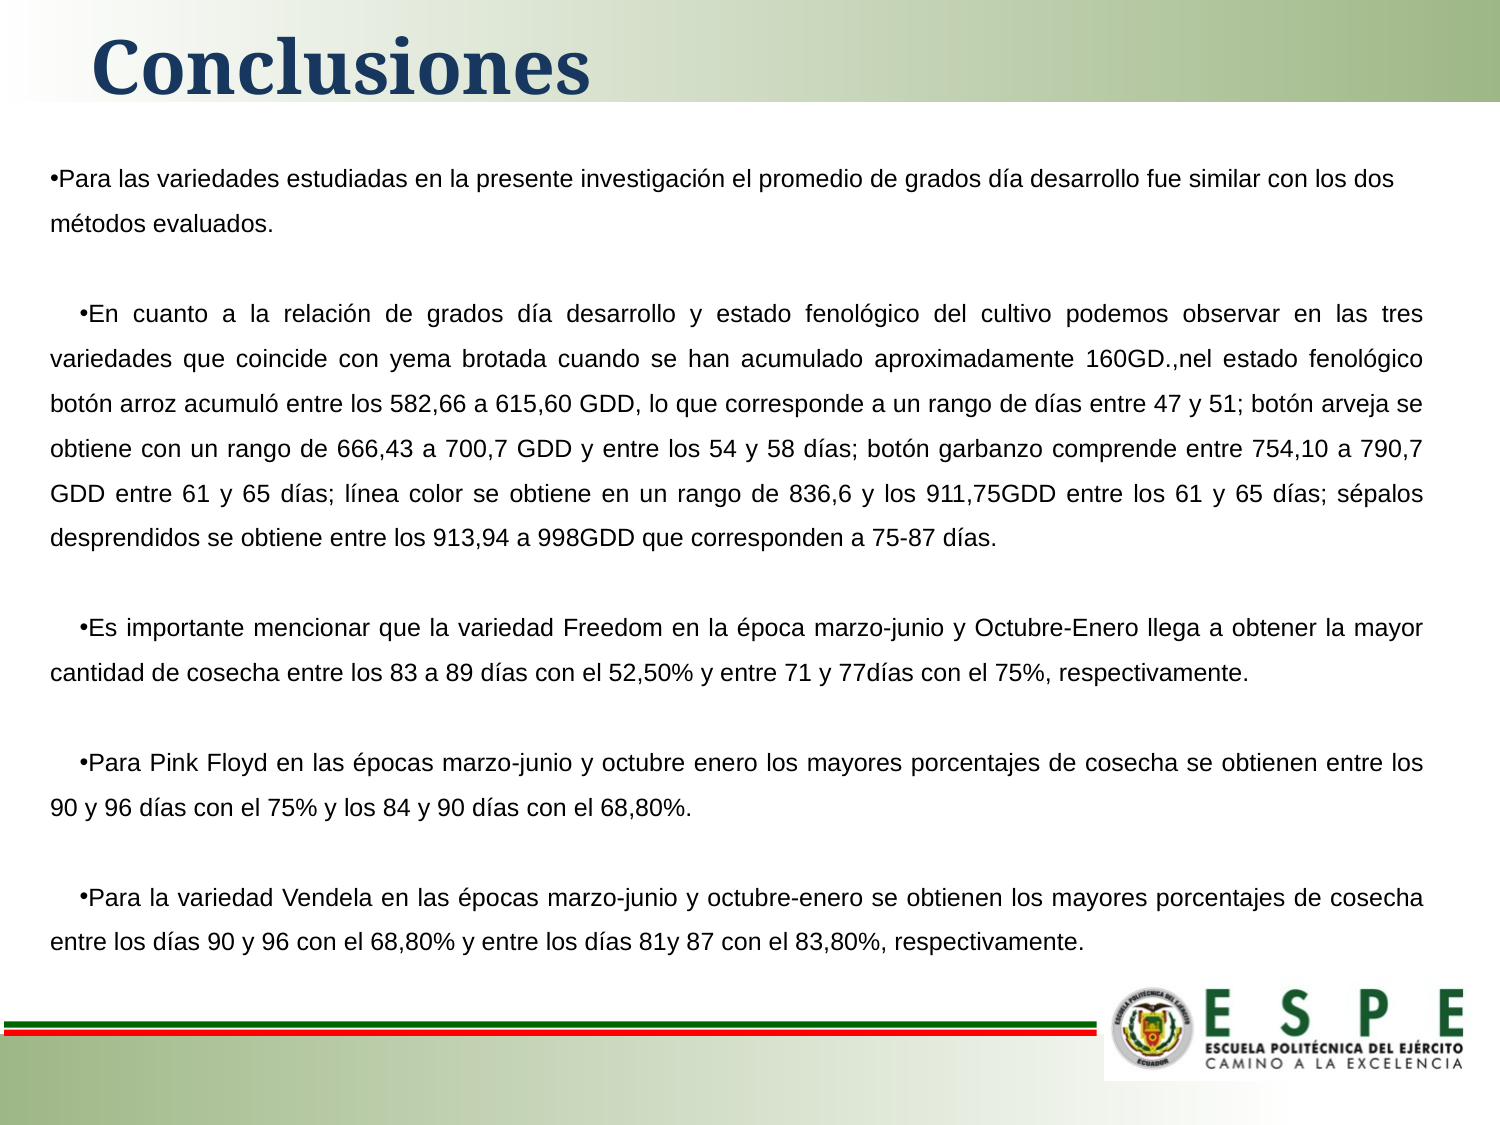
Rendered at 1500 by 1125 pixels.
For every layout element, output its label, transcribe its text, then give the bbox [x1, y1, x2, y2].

text_box Para las variedades estudiadas en la presente investigación el promedio de grados día desarrollo fue similar con los dos métodos evaluados. En cuanto a la relación de grados día desarrollo y estado fenológico del cultivo podemos observar en las tres variedades que coincide con yema brotada cuando se han acumulado aproximadamente 160GD.,nel estado fenológico botón arroz acumuló entre los 582,66 a 615,60 GDD, lo que corresponde a un rango de días entre 47 y 51; botón arveja se obtiene con un rango de 666,43 a 700,7 GDD y entre los 54 y 58 días; botón garbanzo comprende entre 754,10 a 790,7 GDD entre 61 y 65 días; línea color se obtiene en un rango de 836,6 y los 911,75GDD entre los 61 y 65 días; sépalos desprendidos se obtiene entre los 913,94 a 998GDD que corresponden a 75-87 días. Es importante mencionar que la variedad Freedom en la época marzo-junio y Octubre-Enero llega a obtener la mayor cantidad de cosecha entre los 83 a 89 días con el 52,50% y entre 71 y 77días con el 75%, respectivamente. Para Pink Floyd en las épocas marzo-junio y octubre enero los mayores porcentajes de cosecha se obtienen entre los 90 y 96 días con el 75% y los 84 y 90 días con el 68,80%. Para la variedad Vendela en las épocas marzo-junio y octubre-enero se obtienen los mayores porcentajes de cosecha entre los días 90 y 96 con el 68,80% y entre los días 81y 87 con el 83,80%, respectivamente. [35, 140, 1442, 1098]
text_box Conclusiones [74, 11, 1425, 118]
picture [1442, 976, 1483, 1081]
